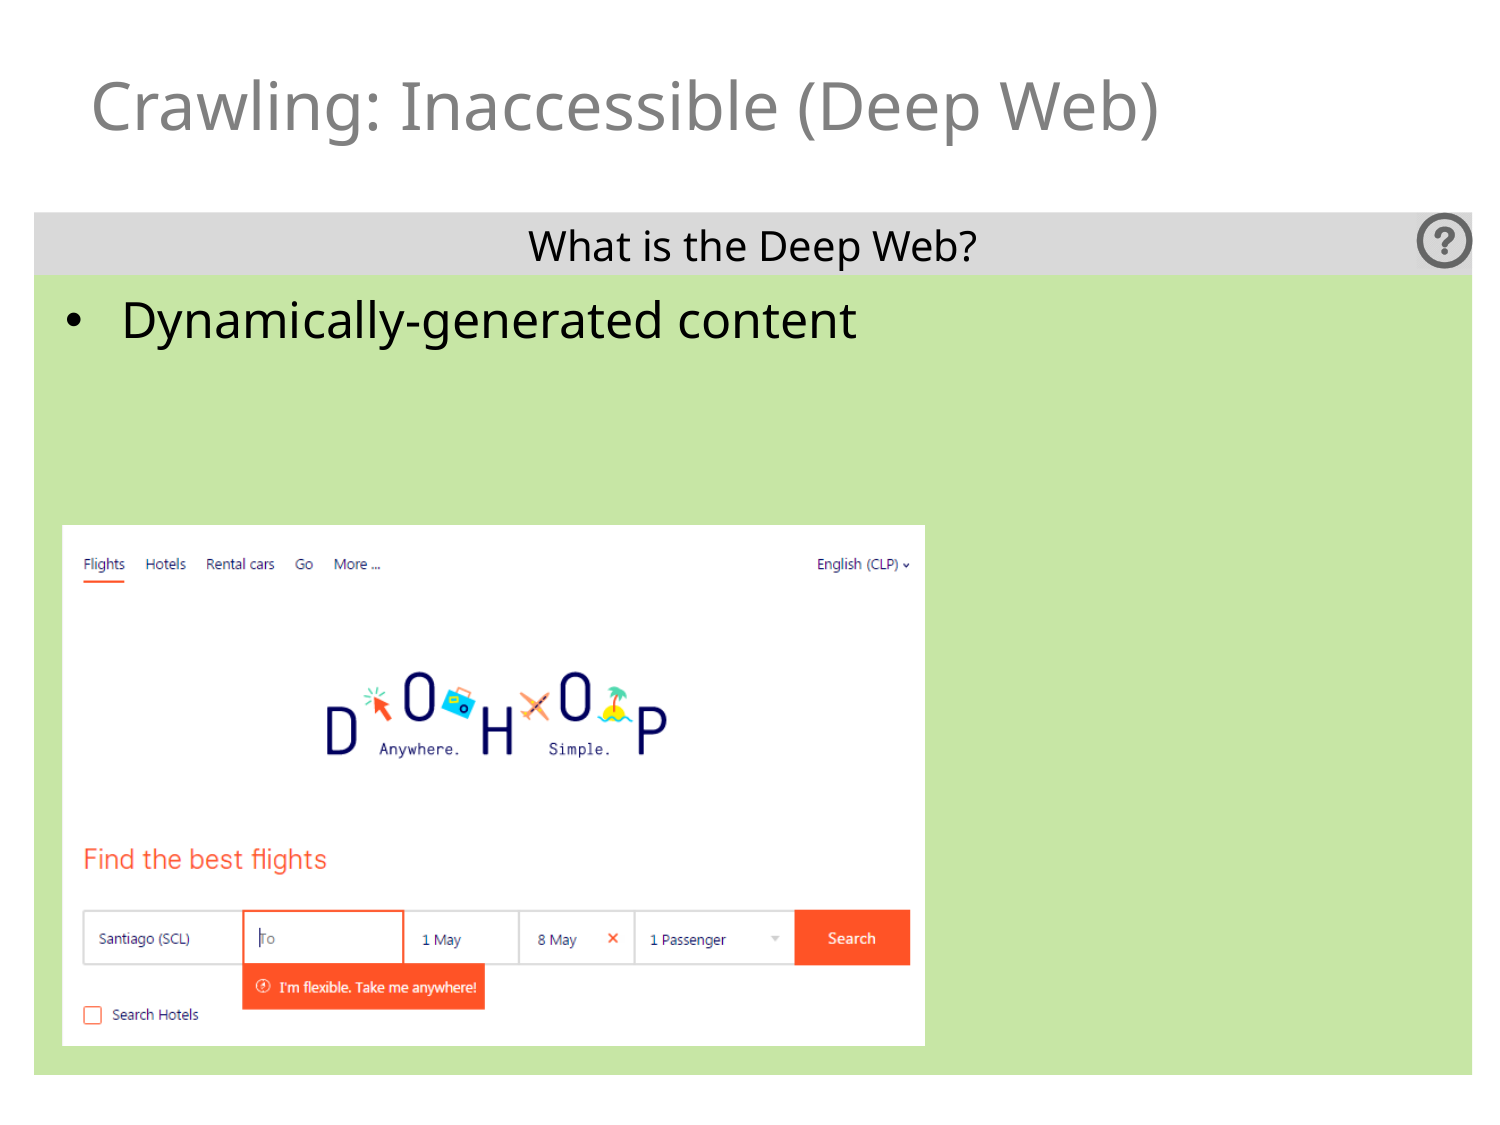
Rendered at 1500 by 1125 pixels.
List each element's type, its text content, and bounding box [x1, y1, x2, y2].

title Crawling: Inaccessible (Deep Web) [75, 45, 1425, 163]
text_box What is the Deep Web? [34, 212, 1413, 275]
list Dynamically-generated content [50, 281, 1400, 1082]
picture [62, 525, 925, 1047]
picture [1415, 212, 1473, 269]
text_box [34, 275, 1473, 1075]
